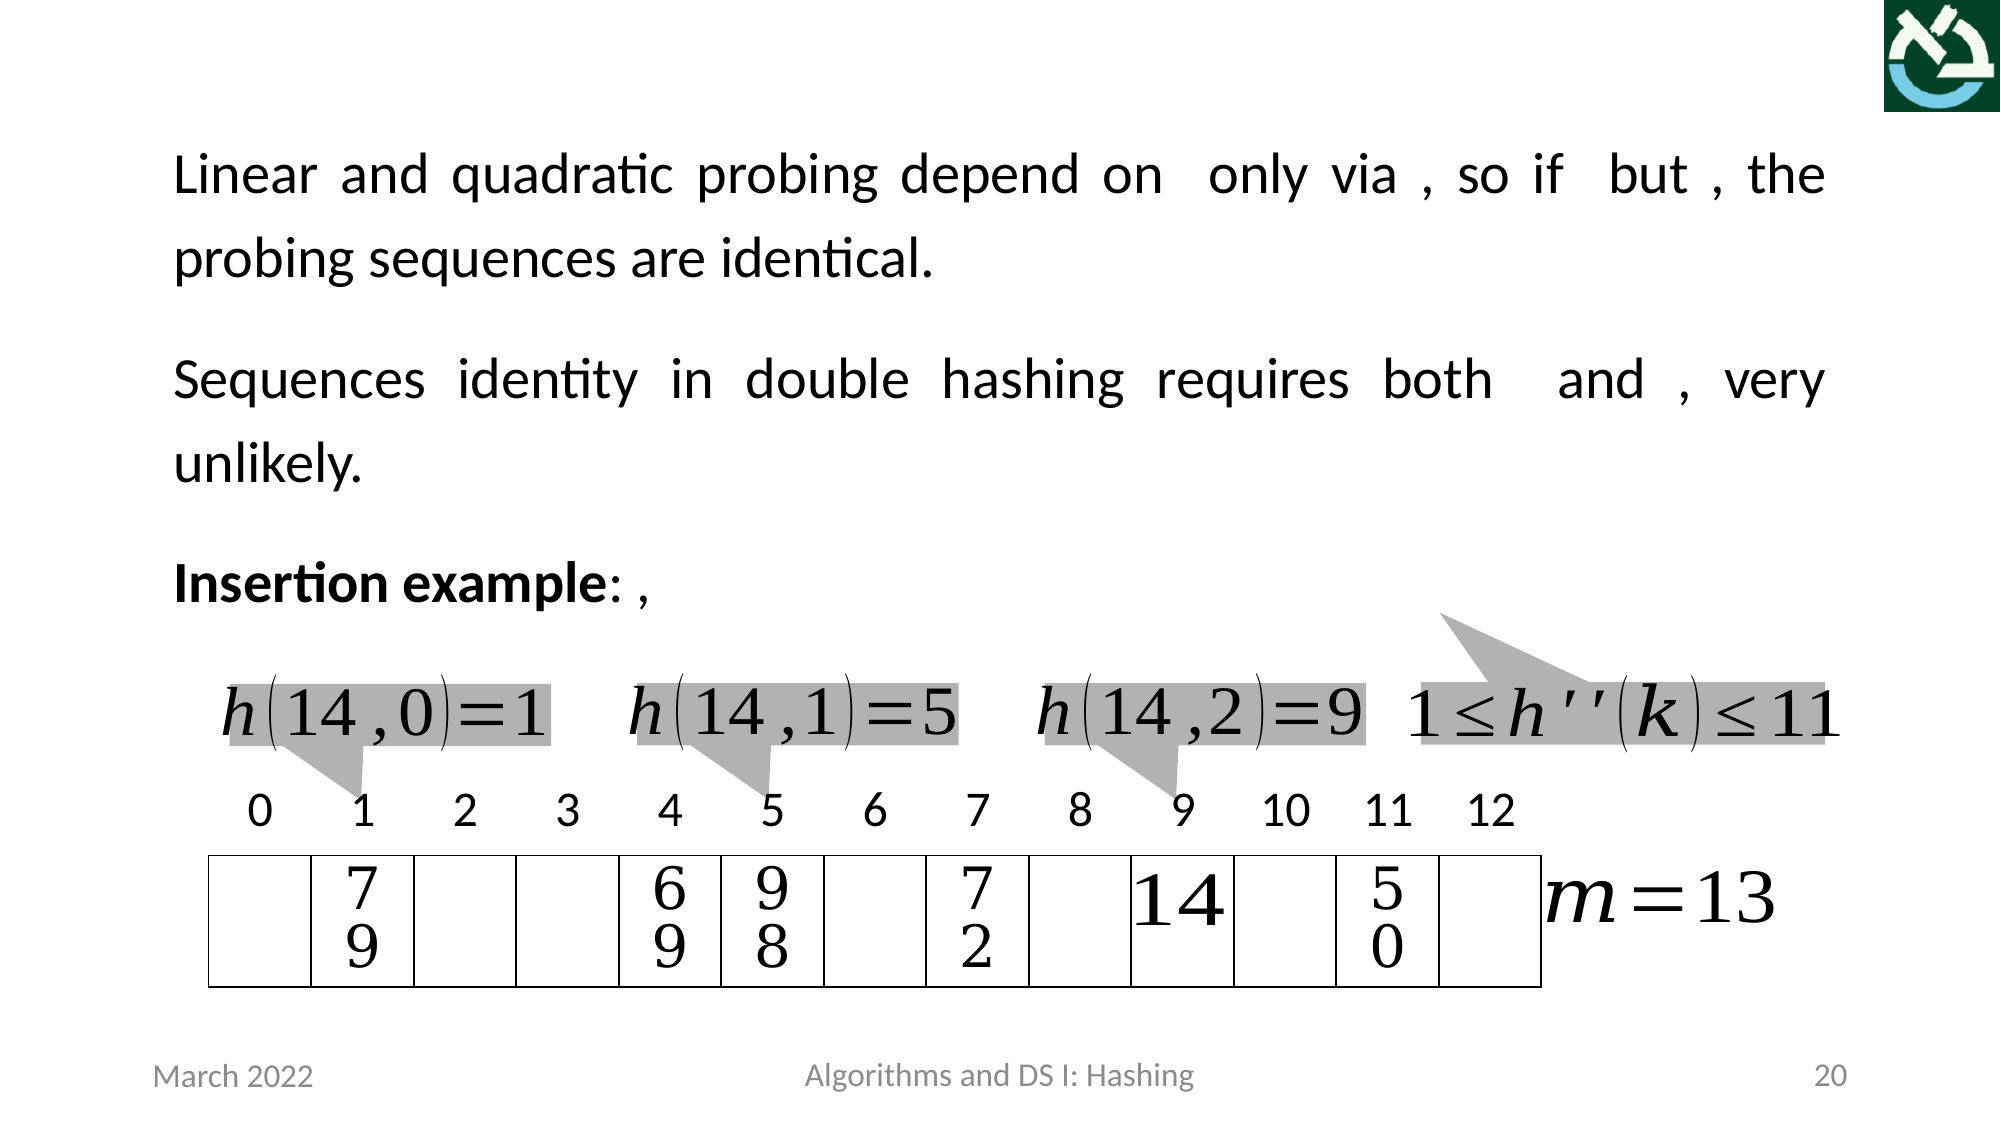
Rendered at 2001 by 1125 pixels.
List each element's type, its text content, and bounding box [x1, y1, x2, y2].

table_header [1440, 856, 1540, 986]
table_header [1235, 856, 1335, 986]
table_header 7 [927, 781, 1029, 846]
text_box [627, 668, 959, 755]
picture [1884, 0, 2000, 112]
table_header 11 [1337, 781, 1439, 846]
table_header 9 [1132, 781, 1234, 846]
table_header 6 [824, 781, 927, 846]
table_header 5 [722, 781, 824, 846]
table_header [415, 856, 515, 986]
table_header 10 [1234, 781, 1337, 846]
table_header 1 [312, 781, 414, 846]
table_header [1030, 856, 1130, 986]
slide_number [137, 1043, 588, 1104]
table_header 0 [209, 781, 312, 846]
slide_number 20 [1412, 1042, 1863, 1103]
table_header [1132, 856, 1233, 986]
table_header 72 [927, 856, 1028, 986]
table_header 8 [1029, 781, 1132, 846]
table_header 69 [620, 856, 720, 986]
table_header 50 [1337, 856, 1438, 986]
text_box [220, 669, 552, 756]
table_header [825, 856, 925, 986]
footer Algorithms and DS I: Hashing [662, 1042, 1338, 1103]
table_header 2 [414, 781, 517, 846]
table_header [209, 856, 310, 986]
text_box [1404, 670, 1842, 757]
table_header [517, 856, 618, 986]
table_header 12 [1439, 781, 1542, 846]
table_header 79 [312, 856, 413, 986]
table_header 4 [619, 781, 722, 846]
table_header 98 [722, 856, 823, 986]
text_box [1035, 668, 1367, 755]
table_header 3 [517, 781, 619, 846]
